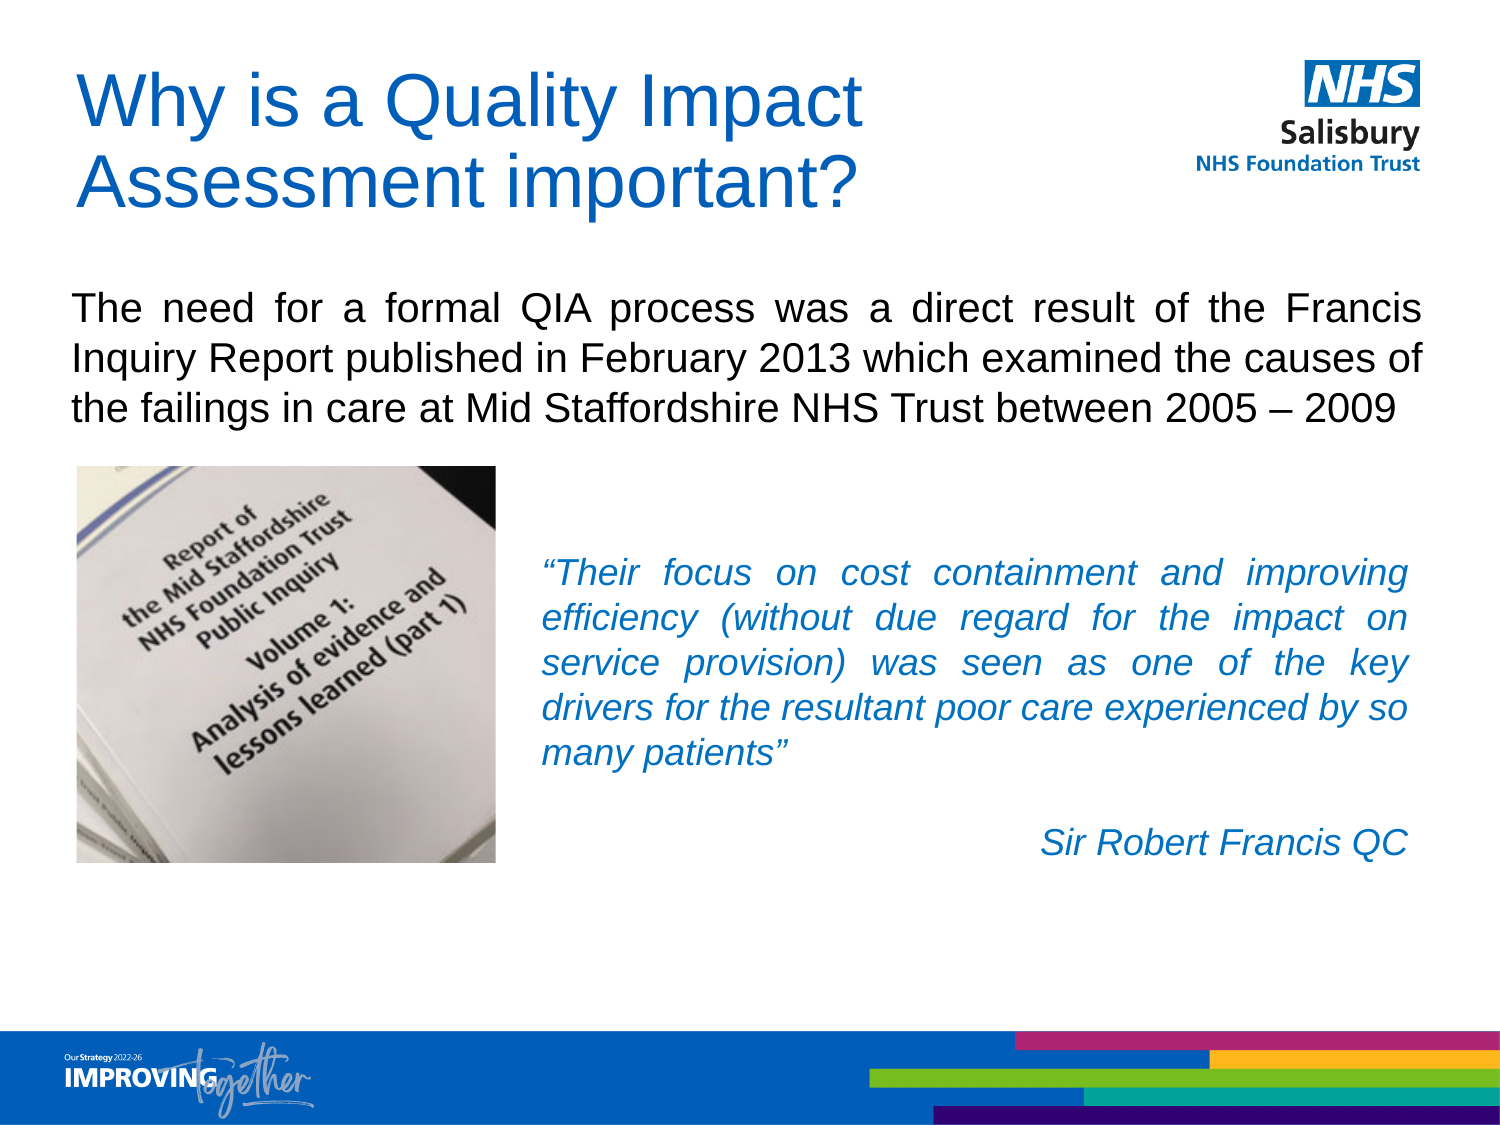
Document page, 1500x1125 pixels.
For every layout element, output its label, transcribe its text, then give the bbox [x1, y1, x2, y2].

picture [0, 1031, 1500, 1125]
picture [1197, 60, 1420, 171]
picture [76, 466, 496, 863]
title Why is a Quality Impact Assessment important? [61, 54, 1125, 273]
text_box “Their focus on cost containment and improving efficiency (without due regard for the impact on service provision) was seen as one of the key drivers for the resultant poor care experienced by so many patients” Sir Robert Francis QC [526, 540, 1424, 871]
text_box The need for a formal QIA process was a direct result of the Francis Inquiry Report published in February 2013 which examined the causes of the failings in care at Mid Staffordshire NHS Trust between 2005 – 2009 [56, 273, 1439, 539]
